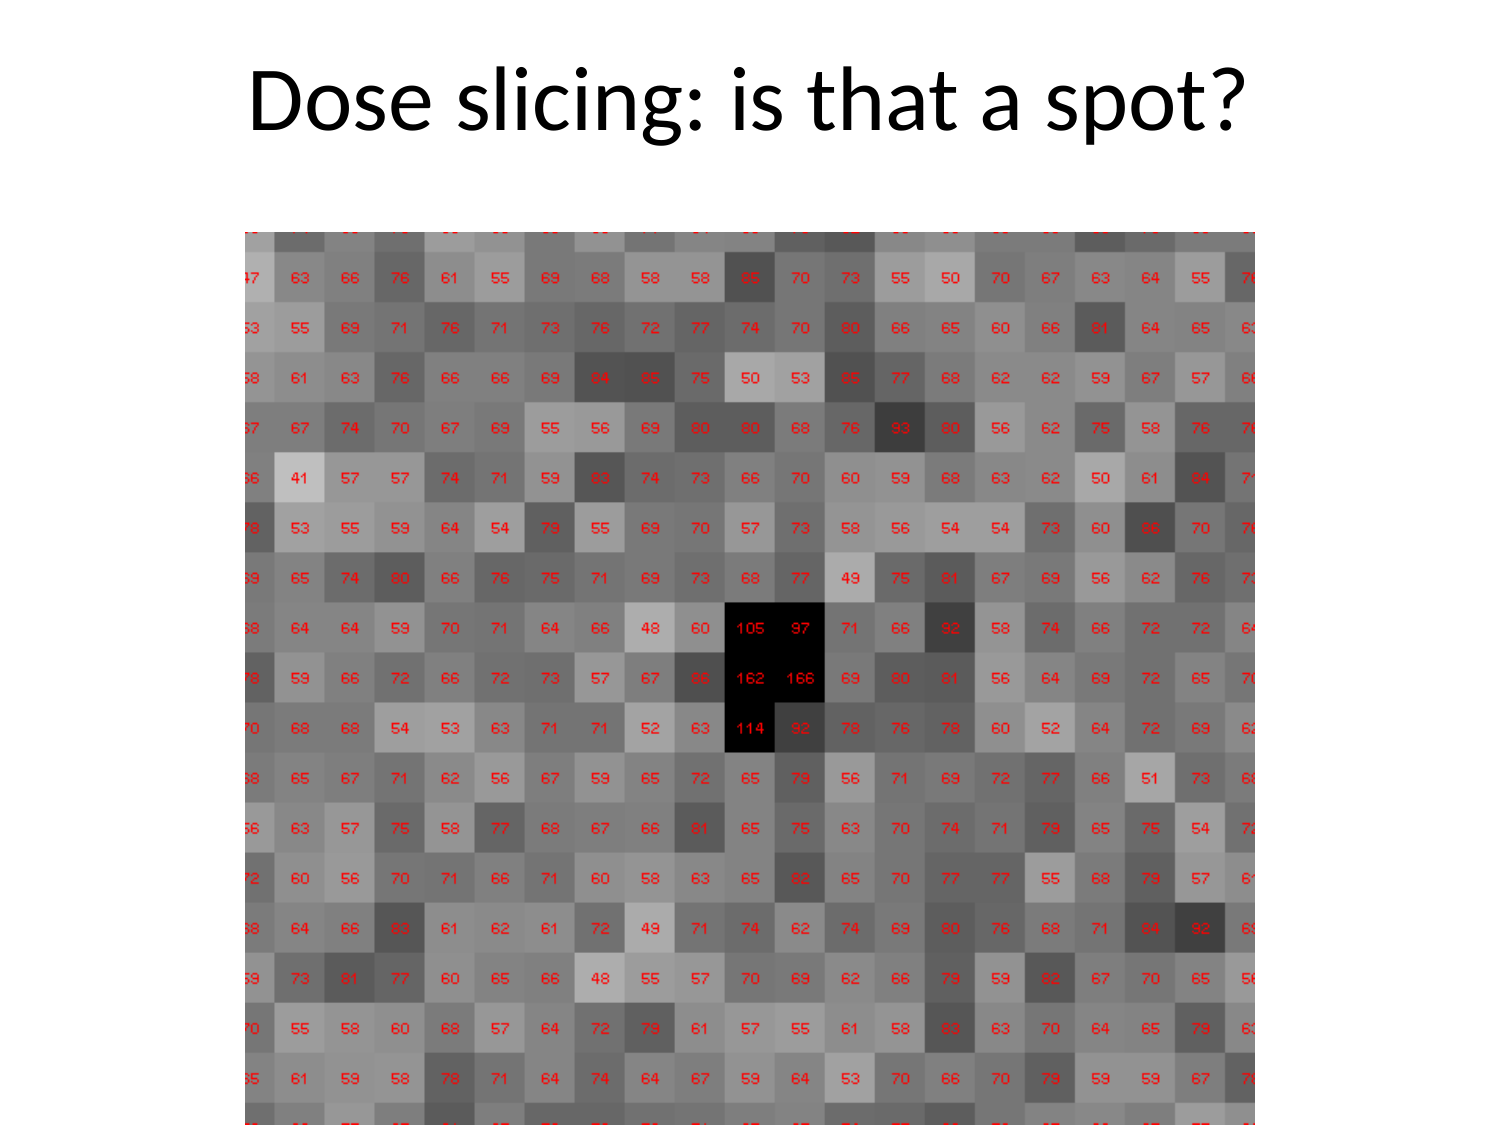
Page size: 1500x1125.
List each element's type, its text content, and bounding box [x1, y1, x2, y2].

picture [244, 232, 1255, 1125]
title Dose slicing: is that a spot? [75, 0, 1425, 188]
